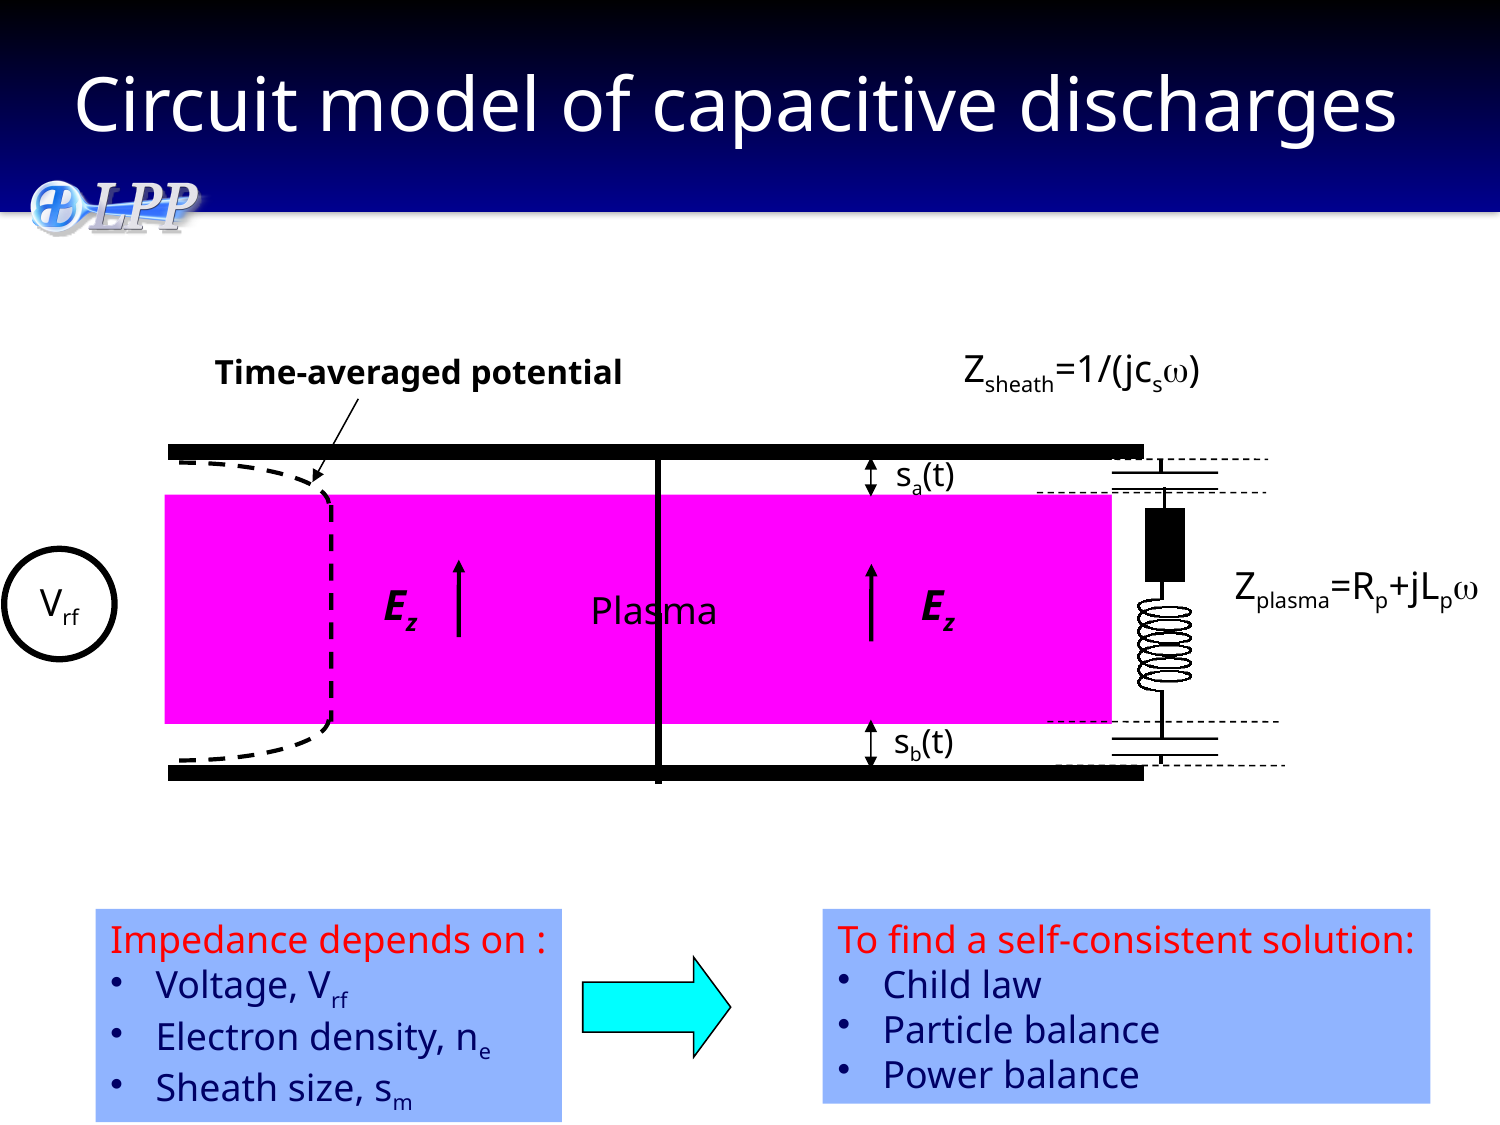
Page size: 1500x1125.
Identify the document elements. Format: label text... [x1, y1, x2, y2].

picture [18, 176, 218, 236]
text_box Vrf [4, 548, 83, 660]
title Circuit model of capacitive discharges [25, 7, 1448, 196]
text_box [88, 337, 1500, 1107]
